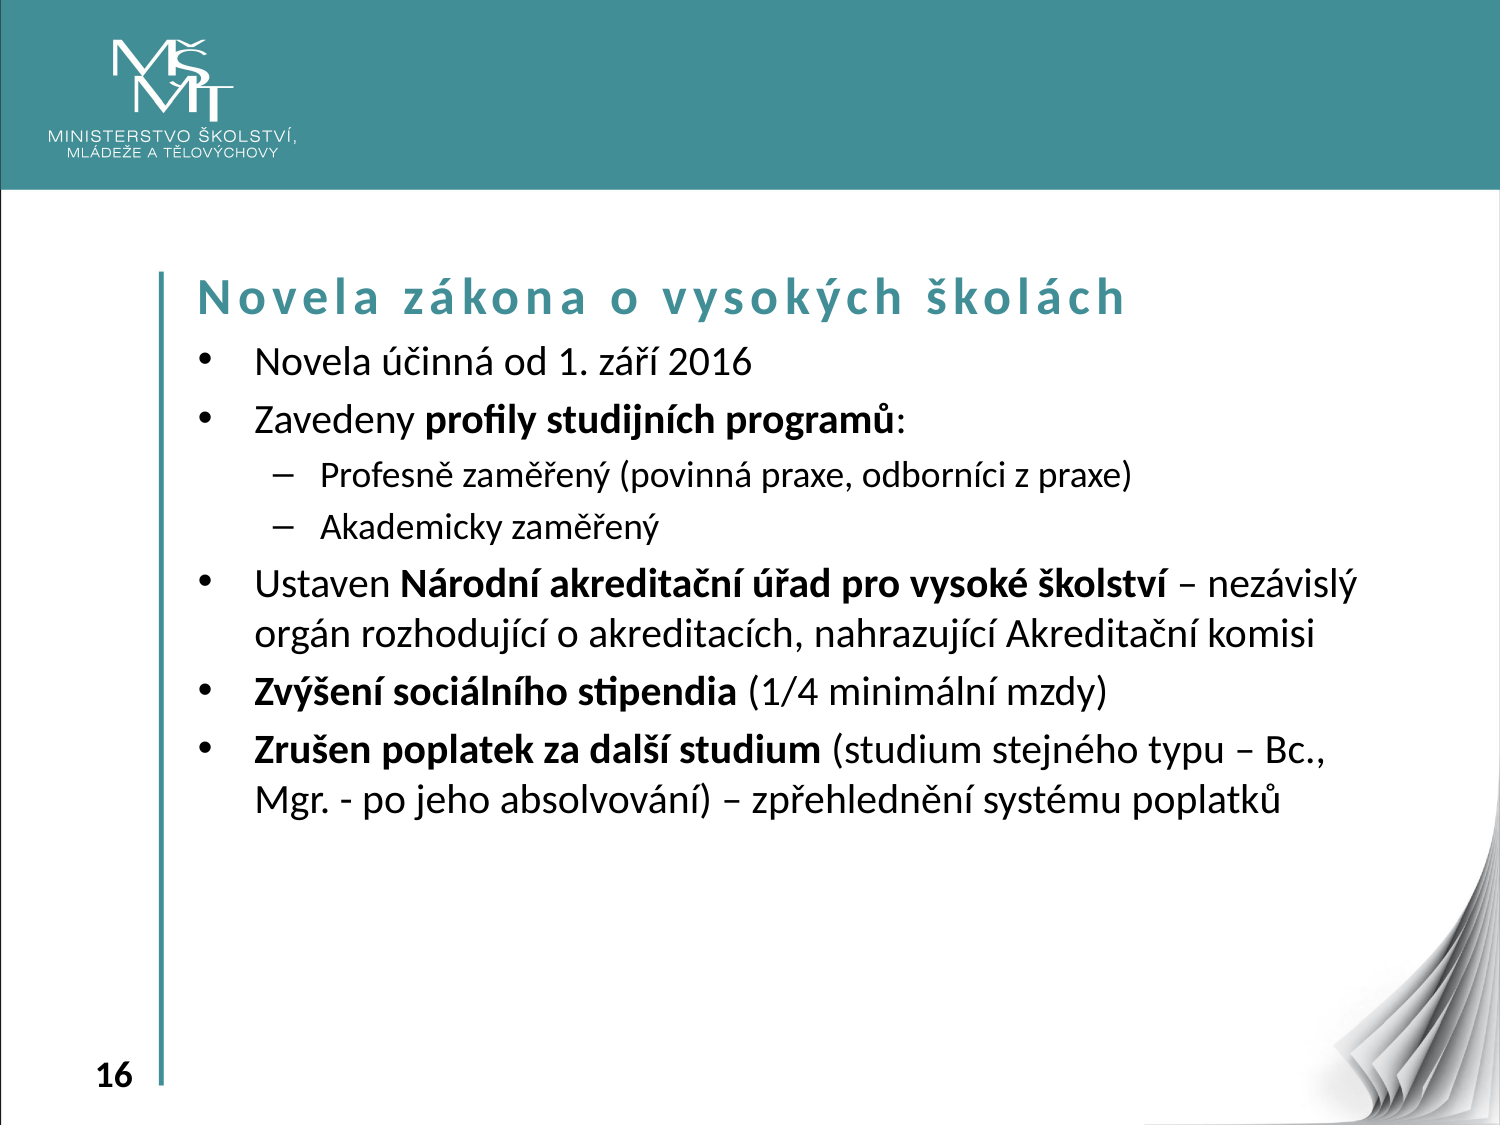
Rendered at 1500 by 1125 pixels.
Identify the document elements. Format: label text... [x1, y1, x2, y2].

list Novela zákona o vysokých školách Novela účinná od 1. září 2016 Zavedeny profily studijních programů: Profesně zaměřený (povinná praxe, odborníci z praxe) Akademicky zaměřený Ustaven Národní akreditační úřad pro vysoké školství – nezávislý orgán rozhodující o akreditacích, nahrazující Akreditační komisi Zvýšení sociálního stipendia (1/4 minimální mzdy) Zrušen poplatek za další studium (studium stejného typu – Bc., Mgr. - po jeho absolvování) – zpřehlednění systému poplatků [183, 255, 1425, 1083]
picture [0, 0, 1500, 1125]
